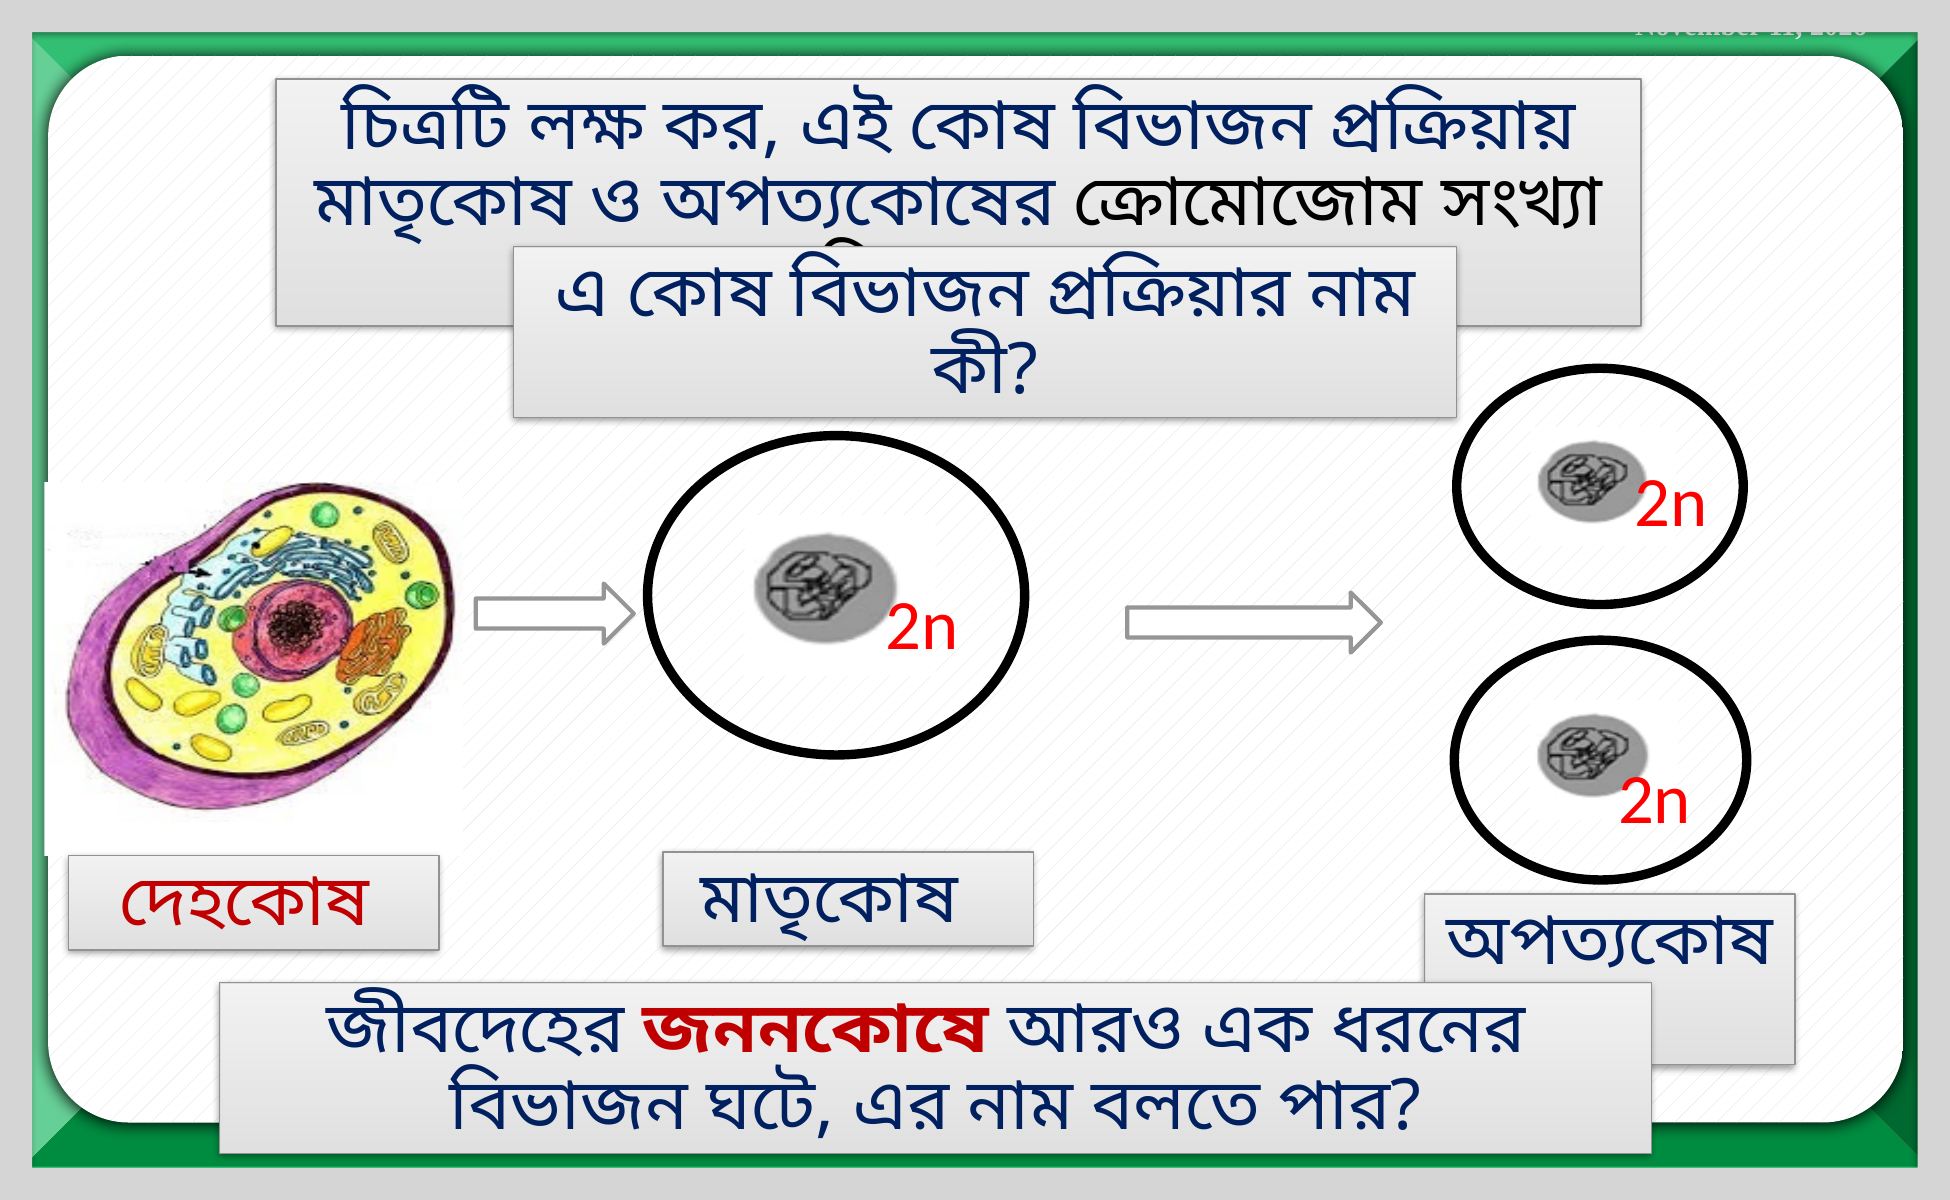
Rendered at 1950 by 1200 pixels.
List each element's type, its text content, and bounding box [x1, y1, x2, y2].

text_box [1454, 639, 1790, 881]
picture [44, 482, 464, 856]
text_box এ কোষ বিভাজন প্রক্রিয়ার নাম কী? [513, 246, 1457, 418]
text_box চিত্রটি লক্ষ কর, এই কোষ বিভাজন প্রক্রিয়ায় মাতৃকোষ ও অপত্যকোষের ক্রোমোজোম সংখ্যা কি সমান? [275, 78, 1642, 327]
text_box [0, 0, 1950, 1200]
text_box [473, 581, 636, 646]
text_box অপত্যকোষ [1424, 893, 1796, 1065]
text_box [647, 435, 1025, 756]
text_box মাতৃকোষ [662, 851, 1034, 947]
text_box [1125, 590, 1383, 655]
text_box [1456, 368, 1796, 605]
text_box দেহকোষ [68, 863, 440, 951]
text_box জীবদেহের জননকোষে আরও এক ধরনের বিভাজন ঘটে, এর নাম বলতে পার? [219, 982, 1652, 1154]
